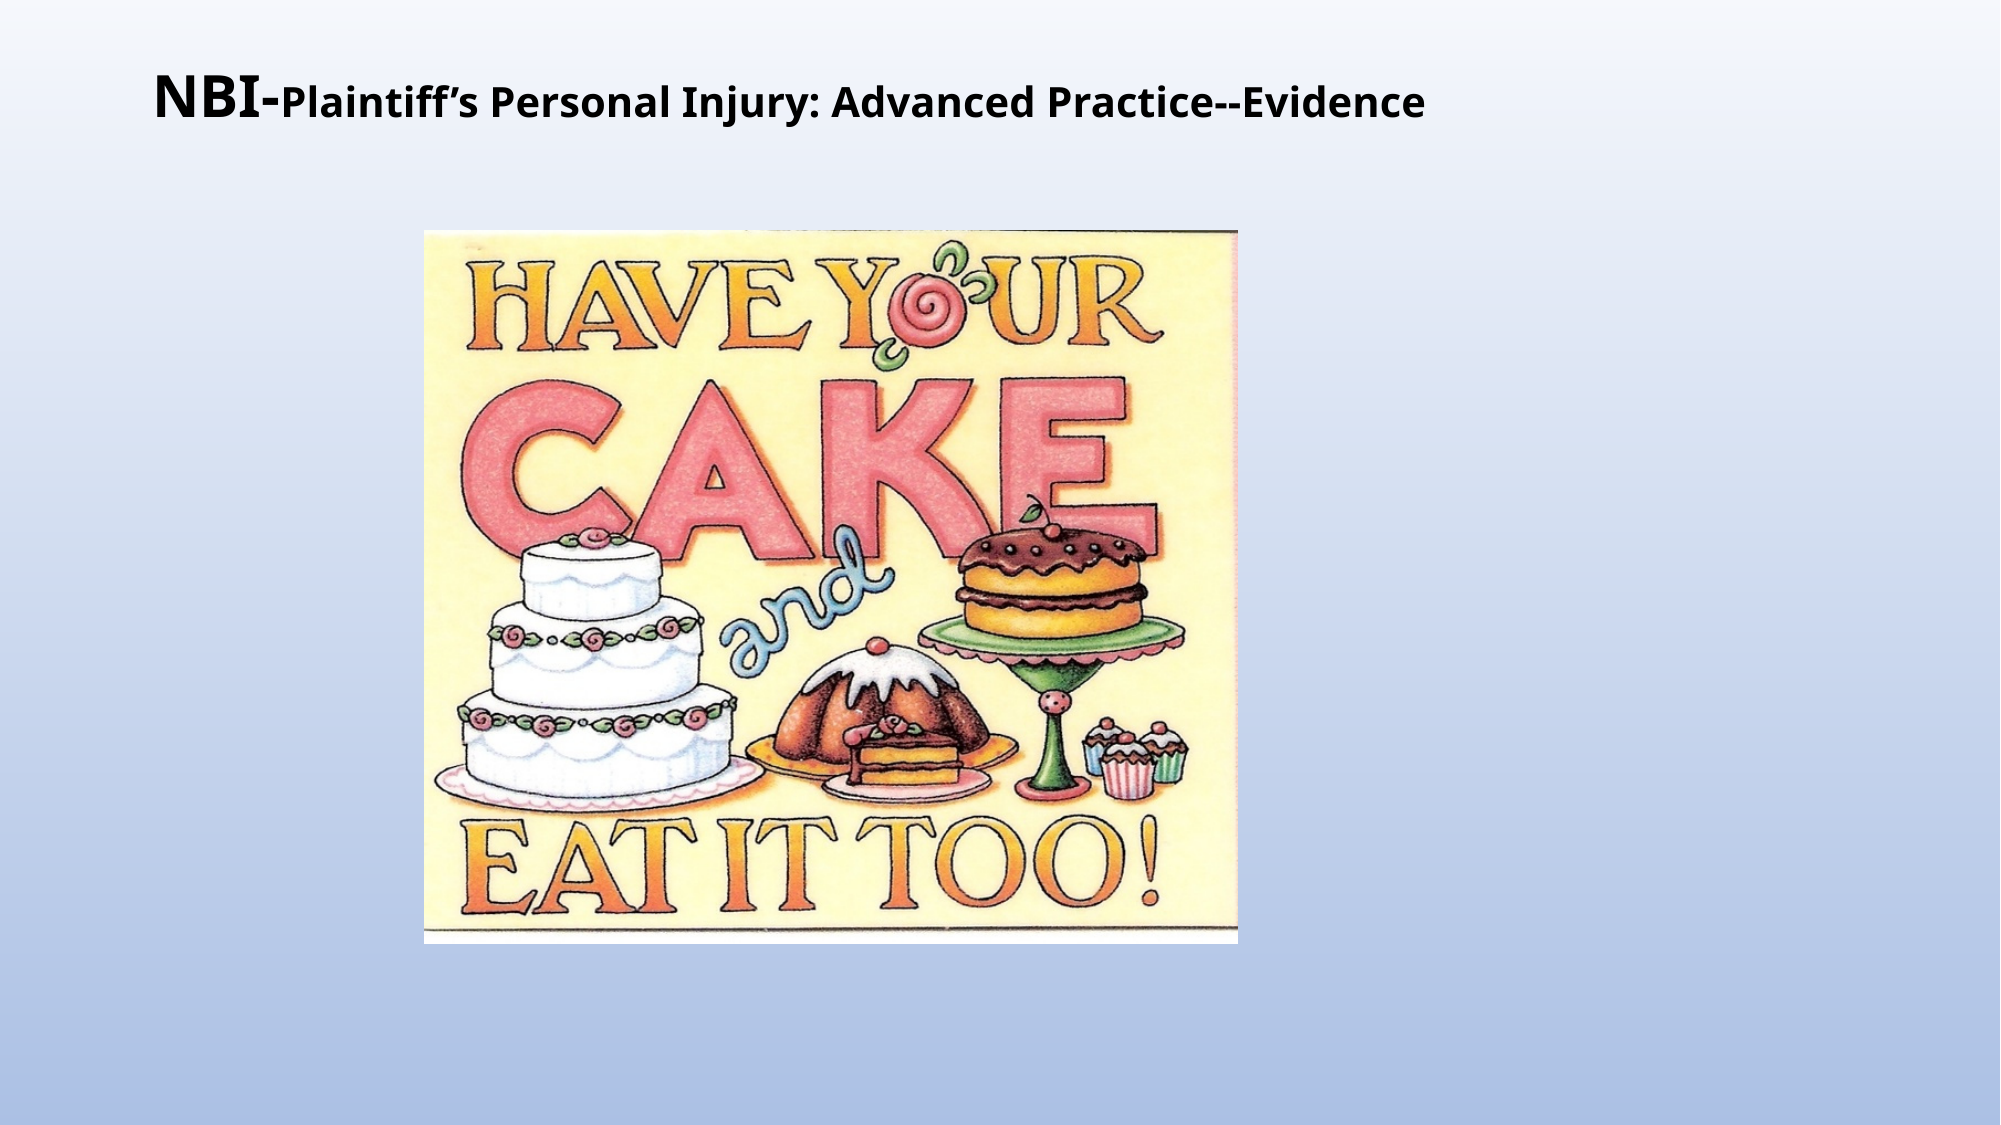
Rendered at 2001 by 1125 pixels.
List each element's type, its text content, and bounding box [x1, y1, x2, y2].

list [424, 230, 1238, 945]
title NBI-Plaintiff’s Personal Injury: Advanced Practice--Evidence [137, 59, 1863, 278]
